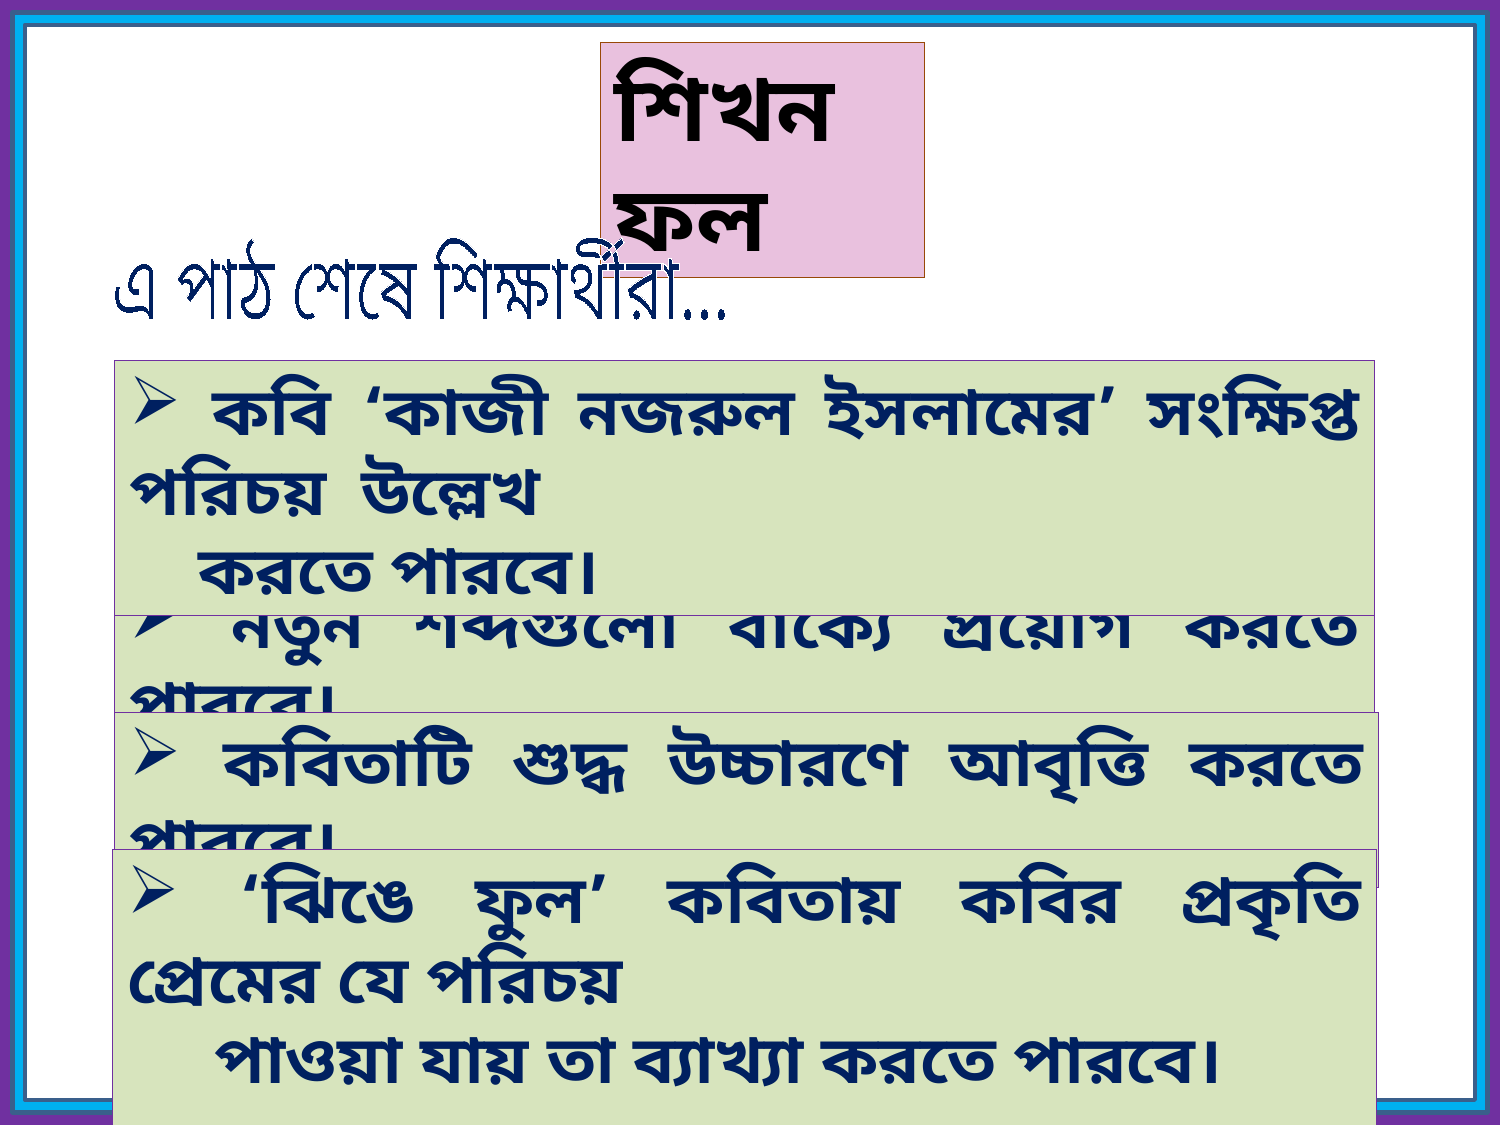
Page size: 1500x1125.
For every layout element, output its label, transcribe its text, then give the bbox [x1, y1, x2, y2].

text_box কবি ‘কাজী নজরুল ইসলামের’ সংক্ষিপ্ত পরিচয় উল্লেখ করতে পারবে। [114, 360, 1375, 616]
text_box শিখনফল [600, 42, 925, 278]
text_box কবিতাটি শুদ্ধ উচ্চারণে আবৃত্তি করতে পারবে। [114, 712, 1379, 888]
text_box ‘ঝিঙে ফুল’ কবিতায় কবির প্রকৃতি প্রেমের যে পরিচয় পাওয়া যায় তা ব্যাখ্যা করতে পারবে। [112, 849, 1377, 1125]
text_box নতুন শব্দগুলো বাক্যে প্রয়োগ করতে পারবে। [114, 616, 1375, 712]
